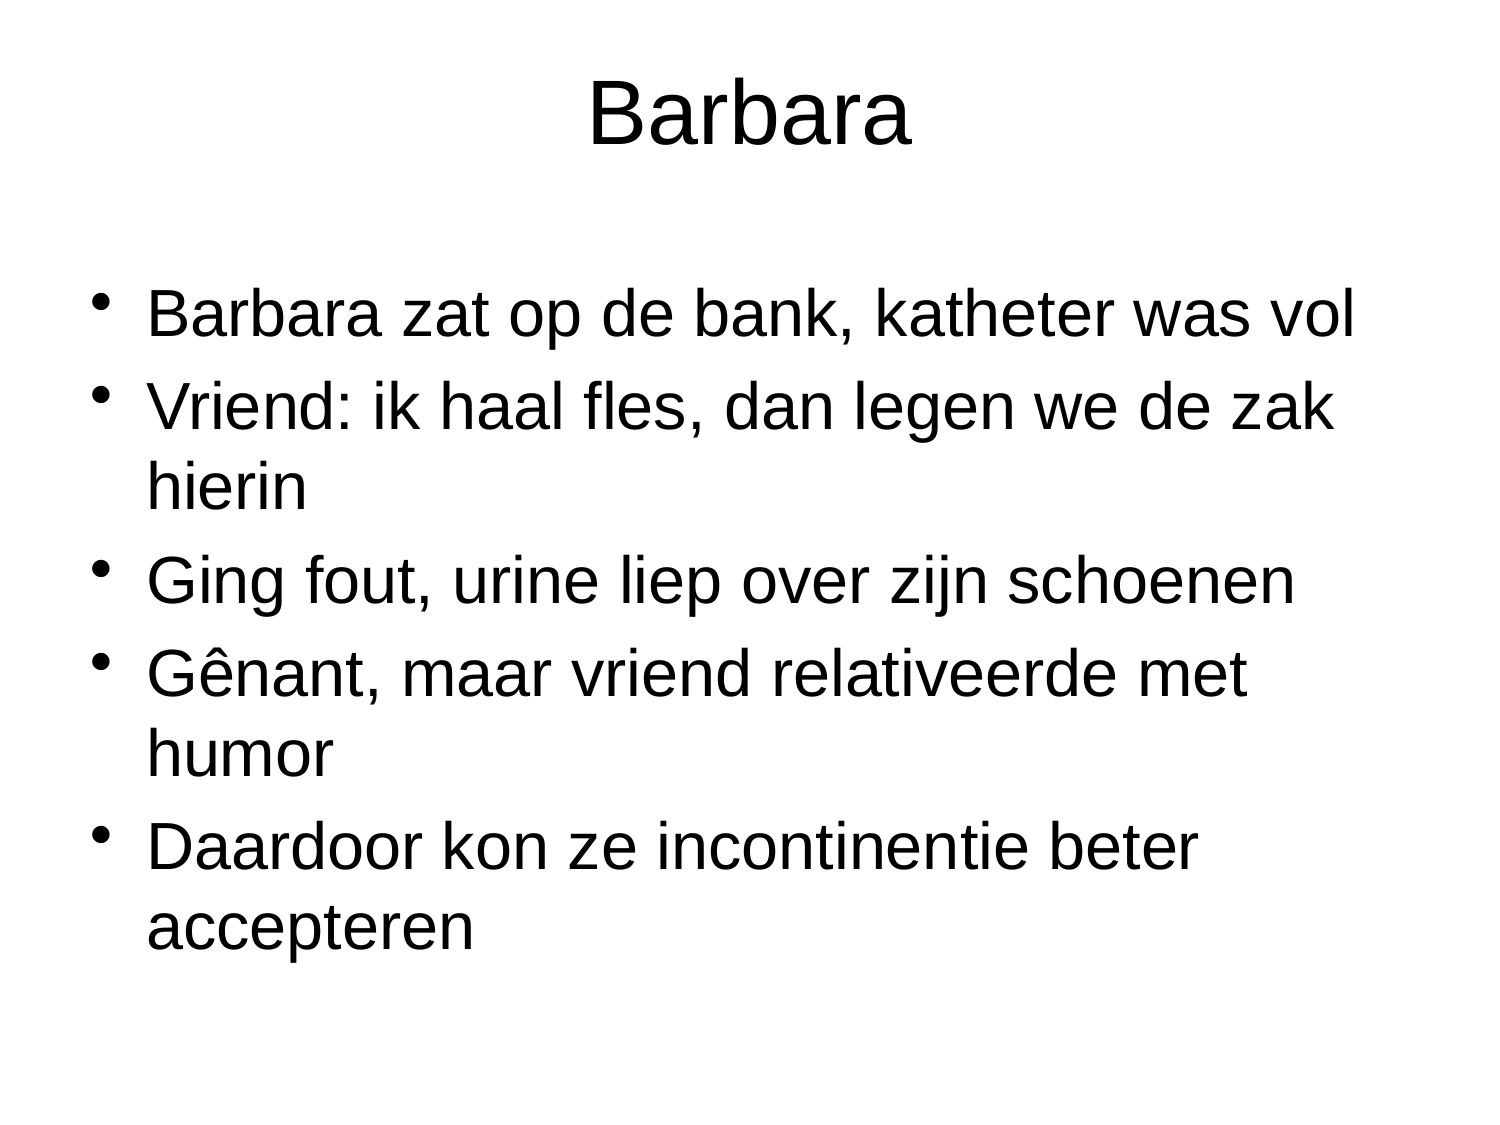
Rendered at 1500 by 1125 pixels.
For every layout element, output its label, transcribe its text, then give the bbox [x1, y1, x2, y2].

text_box Barbara zat op de bank, katheter was vol Vriend: ik haal fles, dan legen we de zak hierin Ging fout, urine liep over zijn schoenen Gênant, maar vriend relativeerde met humor Daardoor kon ze incontinentie beter accepteren [74, 262, 1425, 1005]
text_box Barbara [74, 45, 1425, 233]
